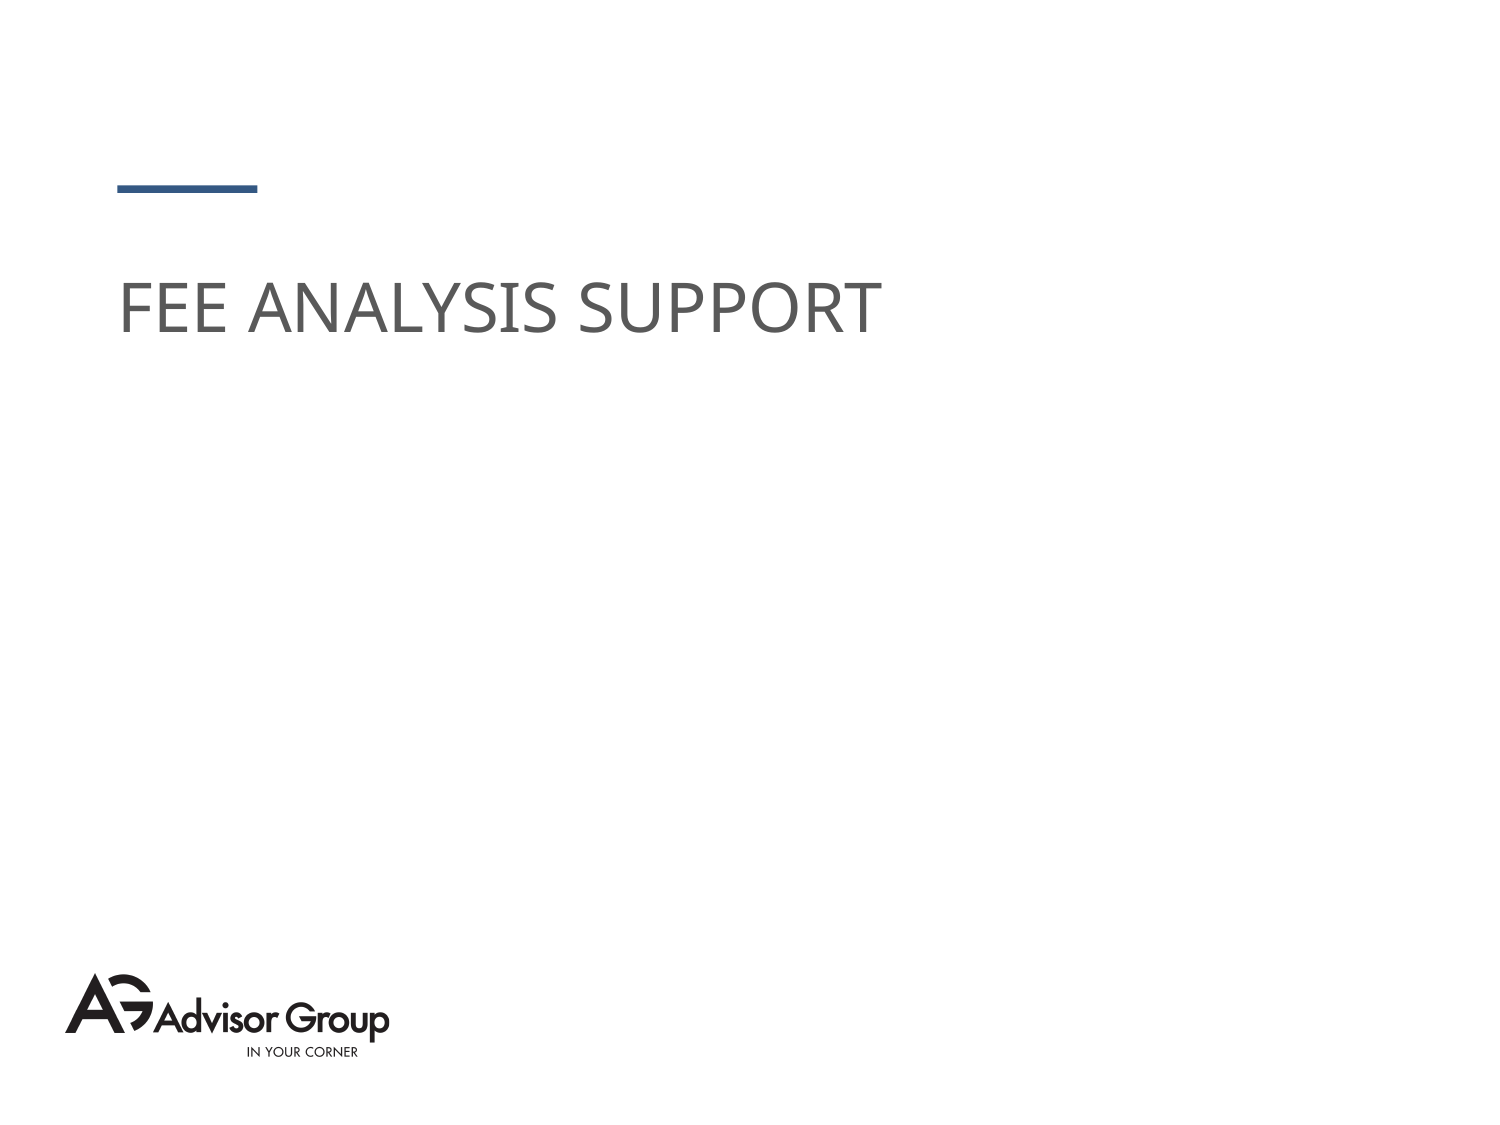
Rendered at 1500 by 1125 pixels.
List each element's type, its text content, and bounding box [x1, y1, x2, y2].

picture [65, 973, 390, 1057]
title FEE ANALYSIS SUPPORT [103, 226, 1244, 355]
